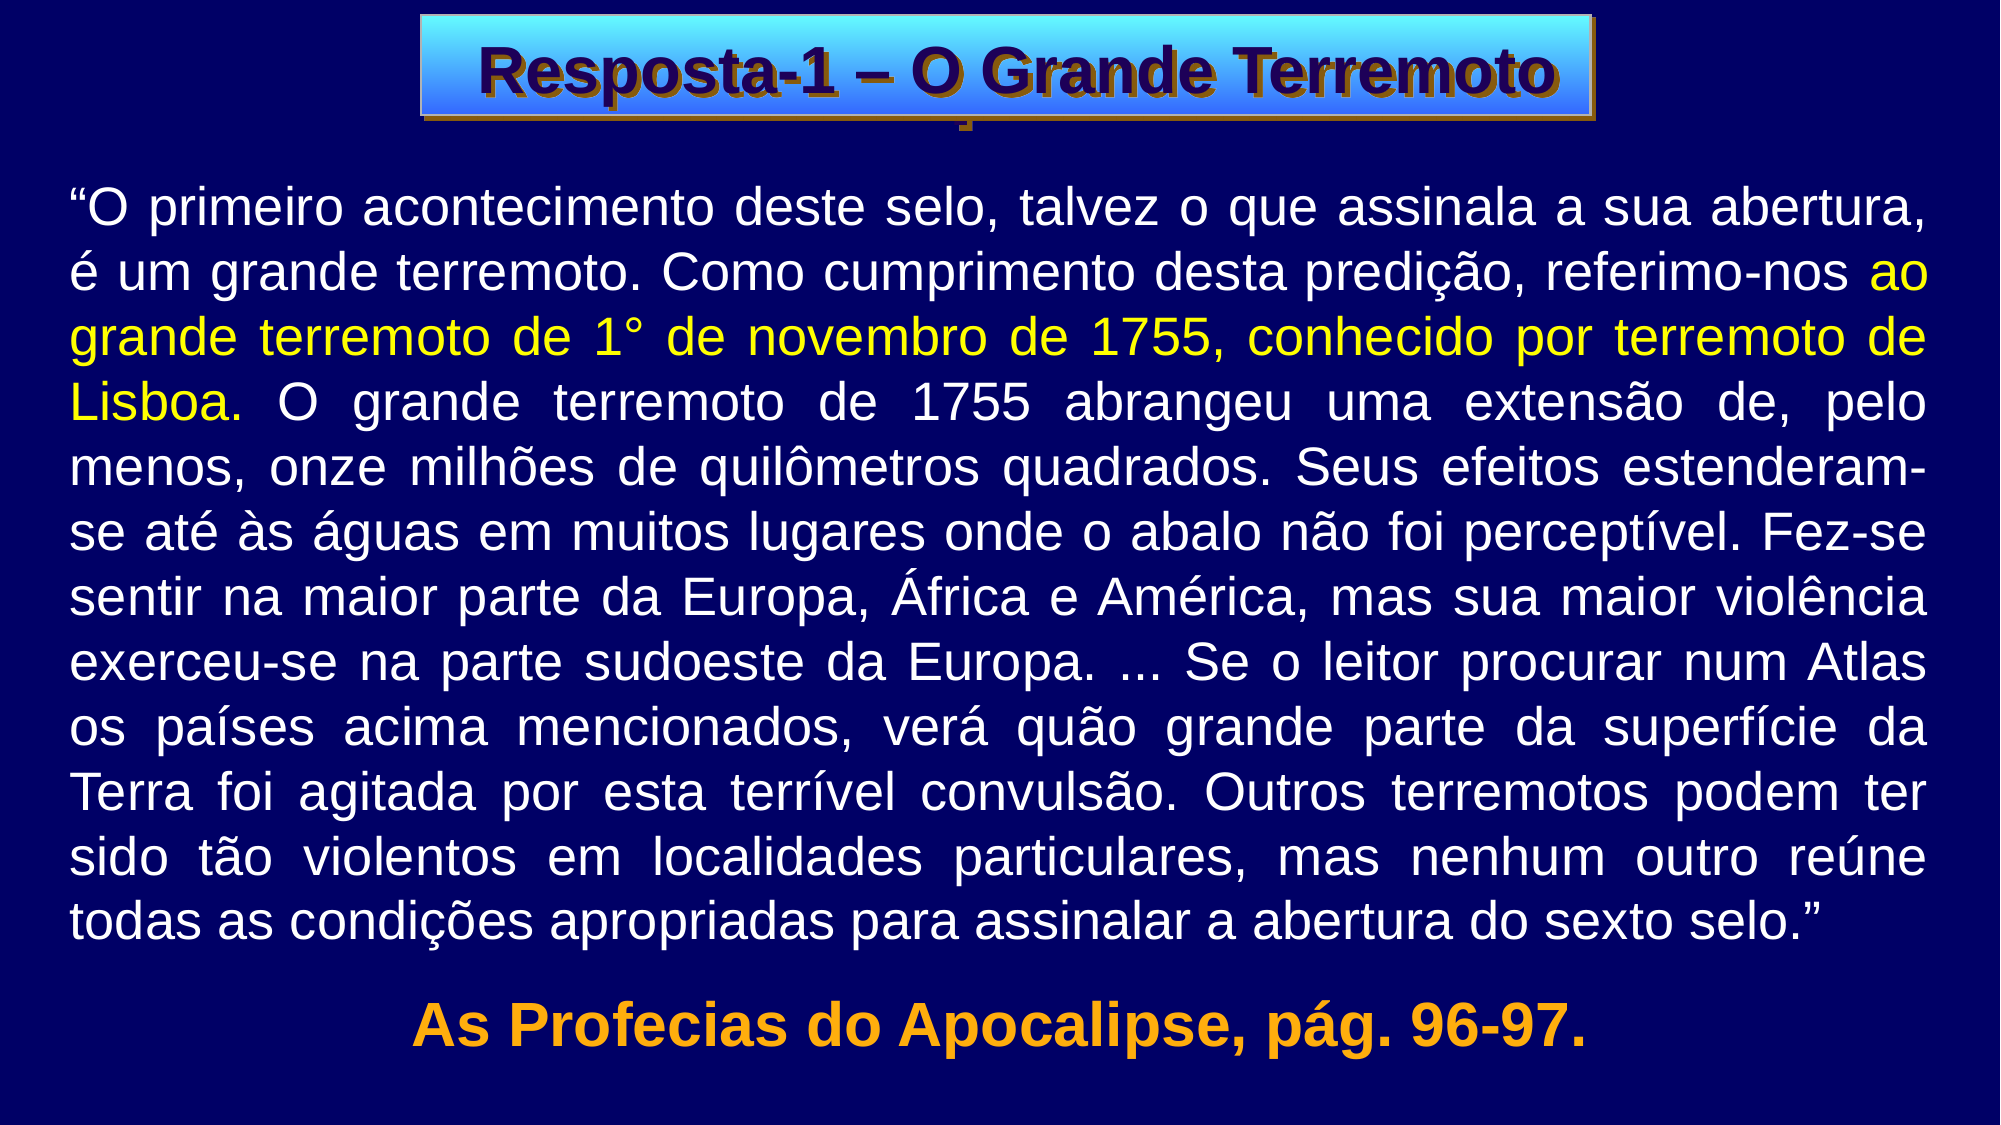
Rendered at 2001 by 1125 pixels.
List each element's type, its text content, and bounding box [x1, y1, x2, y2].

text_box [421, 14, 1591, 19]
text_box Resposta - 1 [539, 120, 1567, 132]
text_box “O primeiro acontecimento deste selo, talvez o que assinala a sua abertura, é um grande terremoto. Como cumprimento desta predição, referimo-nos ao grande terremoto de 1° de novembro de 1755, conhecido por terremoto de Lisboa. O grande terremoto de 1755 abrangeu uma extensão de, pelo menos, onze milhões de quilômetros quadrados. Seus efeitos estenderam-se até às águas em muitos lugares onde o abalo não foi perceptível. Fez-se sentir na maior parte da Europa, África e América, mas sua maior violência exerceu-se na parte sudoeste da Europa. ... Se o leitor procurar num Atlas os países acima mencionados, verá quão grande parte da superfície da Terra foi agitada por esta terrível convulsão. Outros terremotos podem ter sido tão violentos em localidades particulares, mas nenhum outro reúne todas as condições apropriadas para assinalar a abertura do sexto selo.” As Profecias do Apocalipse, pág. 96-97. [54, 163, 1945, 1067]
text_box Resposta - 1 [539, 7, 1567, 14]
text_box Resposta-1 – O Grande Terremoto [421, 19, 1615, 114]
